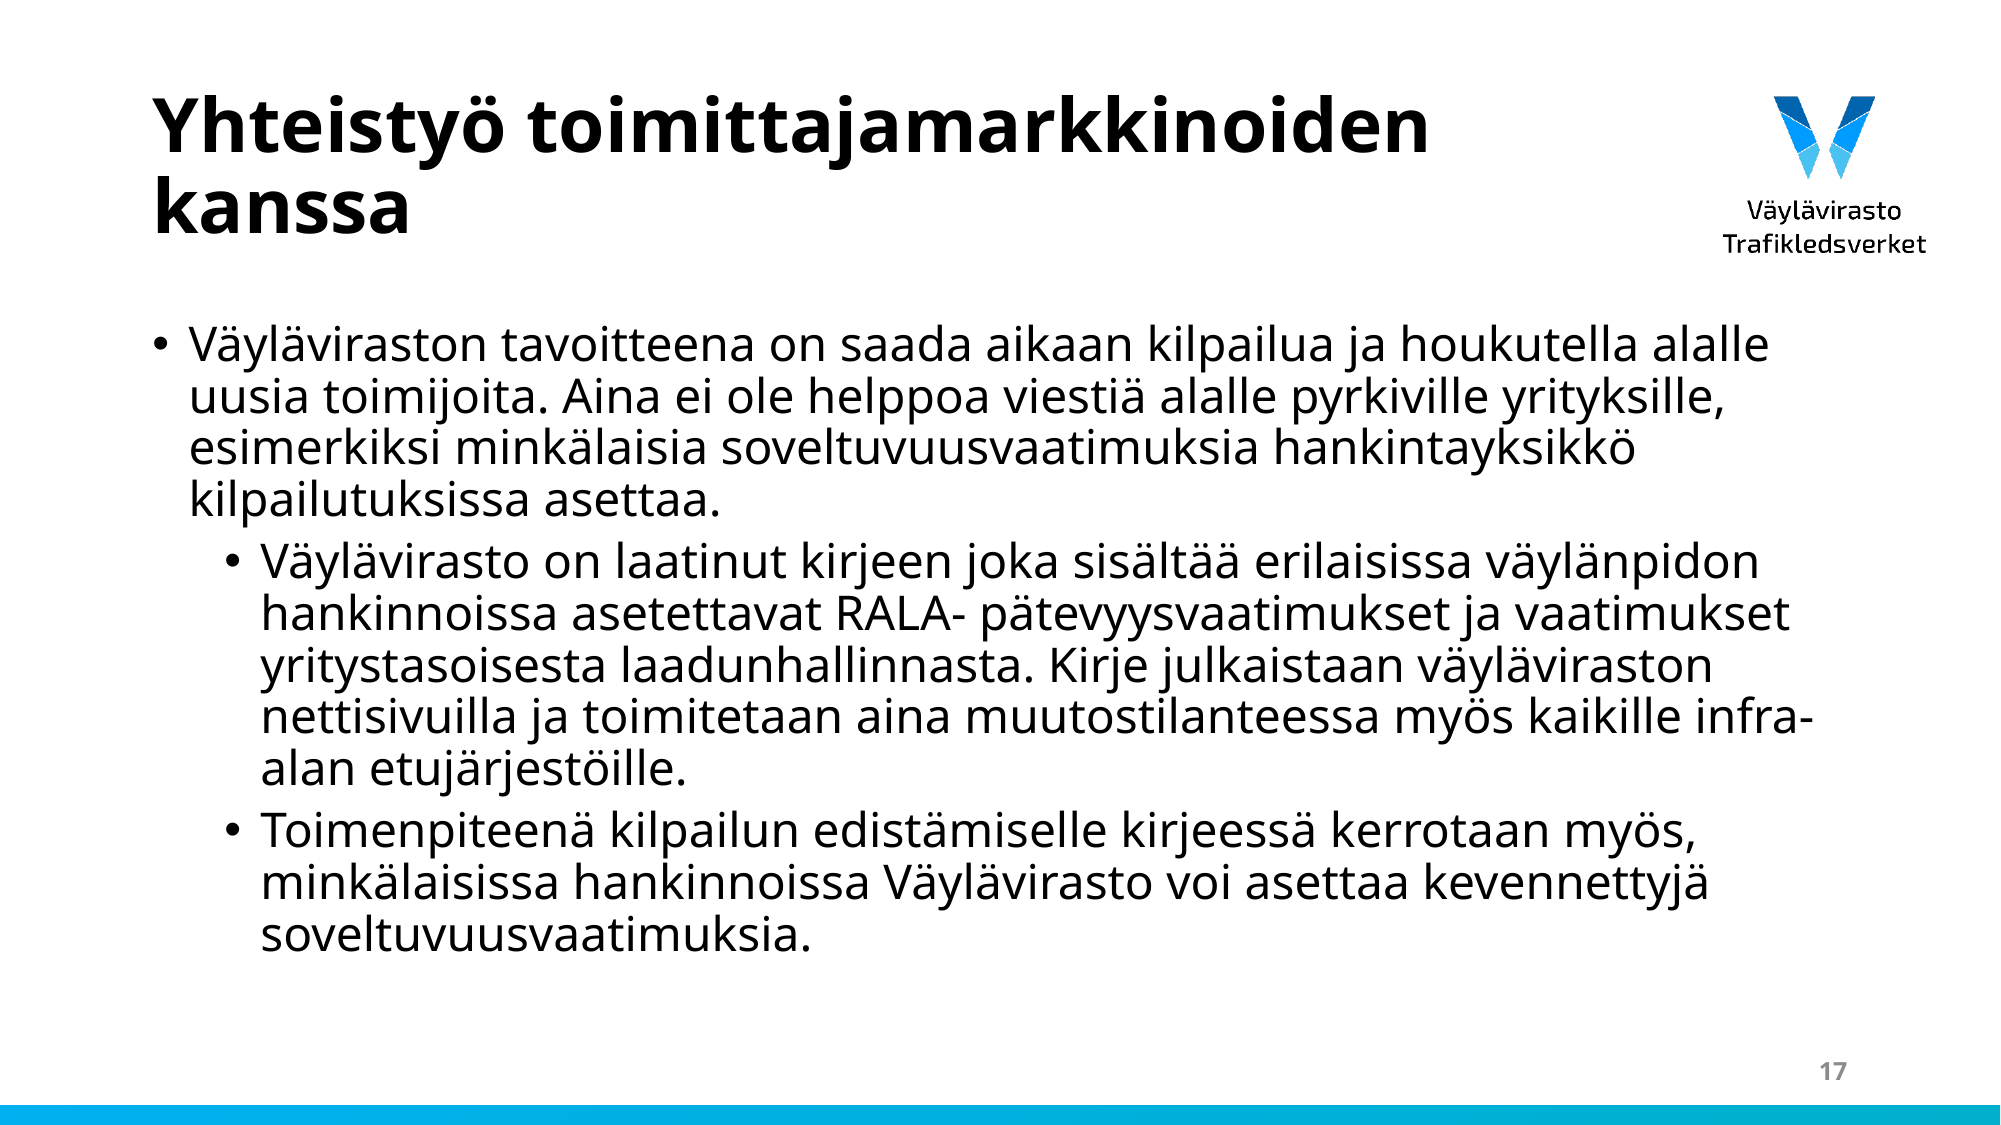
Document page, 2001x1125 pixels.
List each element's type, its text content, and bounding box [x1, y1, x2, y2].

title Yhteistyö toimittajamarkkinoiden kanssa [137, 59, 1680, 278]
picture [1683, 57, 1967, 294]
slide_number 17 [1777, 1042, 1863, 1103]
list Väyläviraston tavoitteena on saada aikaan kilpailua ja houkutella alalle uusia toimijoita. Aina ei ole helppoa viestiä alalle pyrkiville yrityksille, esimerkiksi minkälaisia soveltuvuusvaatimuksia hankintayksikkö kilpailutuksissa asettaa. Väylävirasto on laatinut kirjeen joka sisältää erilaisissa väylänpidon hankinnoissa asetettavat RALA- pätevyysvaatimukset ja vaatimukset yritystasoisesta laadunhallinnasta. Kirje julkaistaan väyläviraston nettisivuilla ja toimitetaan aina muutostilanteessa myös kaikille infra-alan etujärjestöille. Toimenpiteenä kilpailun edistämiselle kirjeessä kerrotaan myös, minkälaisissa hankinnoissa Väylävirasto voi asettaa kevennettyjä soveltuvuusvaatimuksia. [137, 312, 1858, 971]
